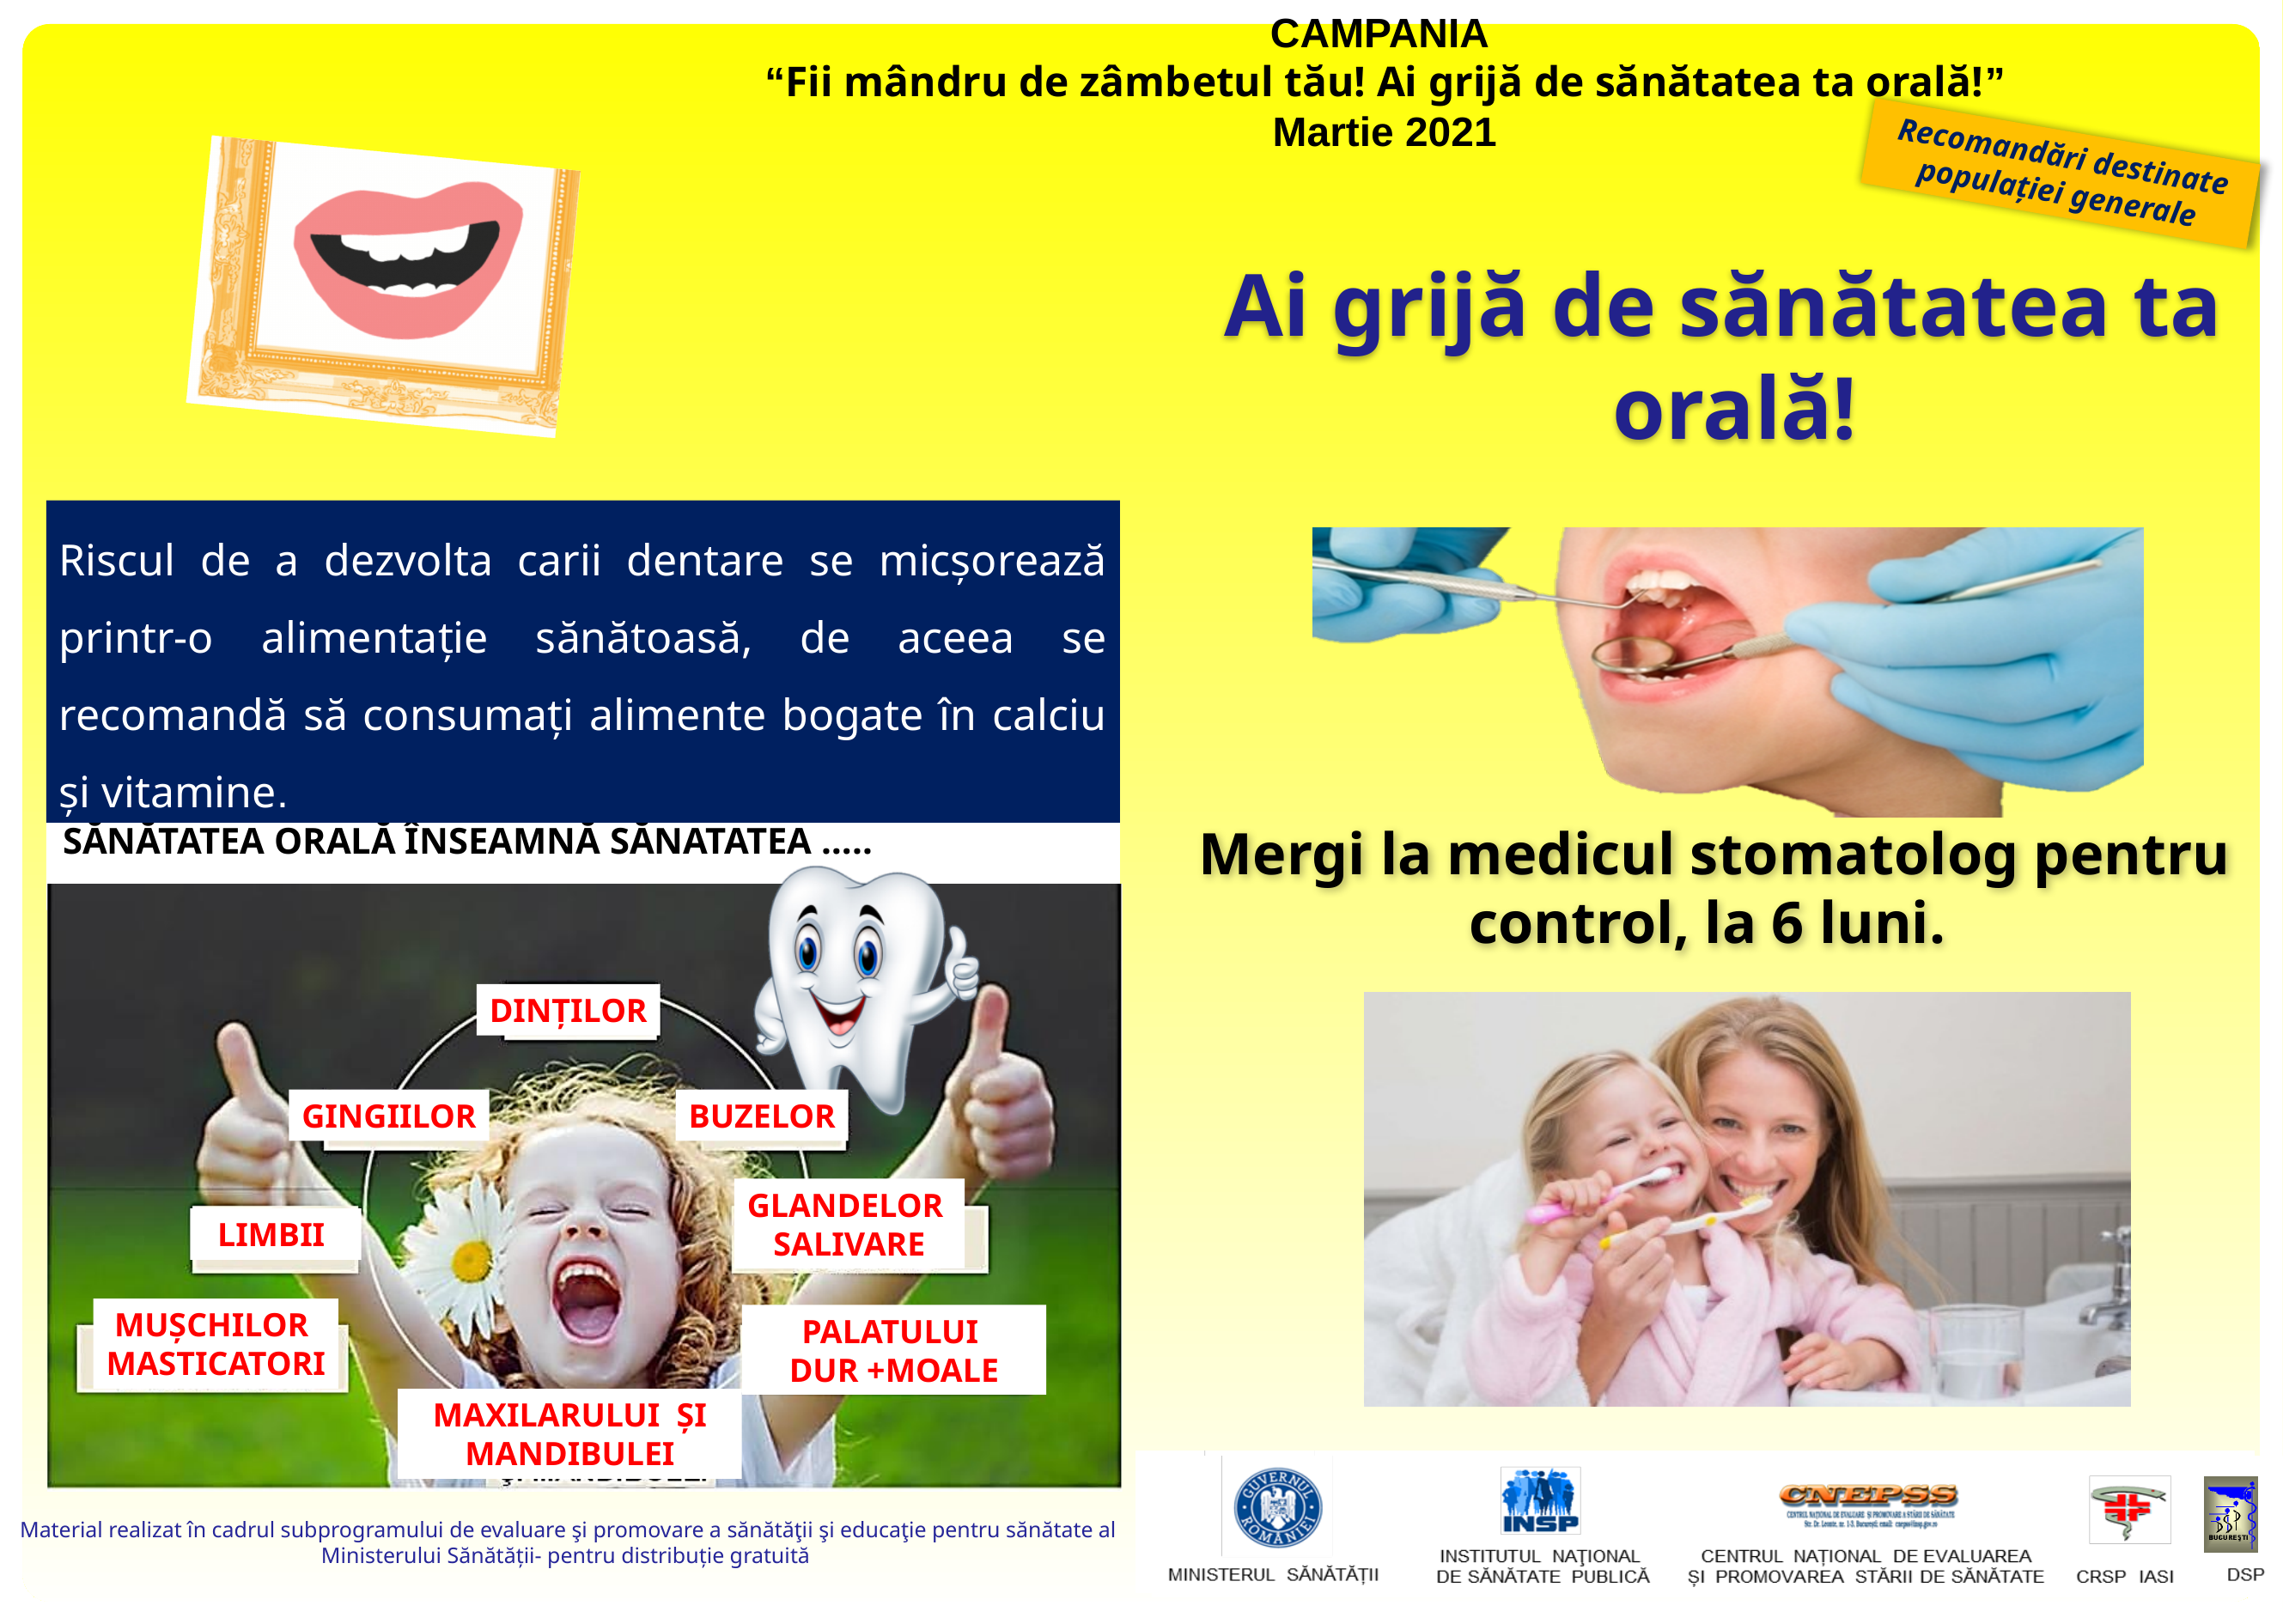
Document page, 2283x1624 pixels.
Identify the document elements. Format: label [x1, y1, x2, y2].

picture [198, 152, 569, 422]
text_box [0, 0, 2283, 1576]
picture [1135, 1455, 2283, 1598]
